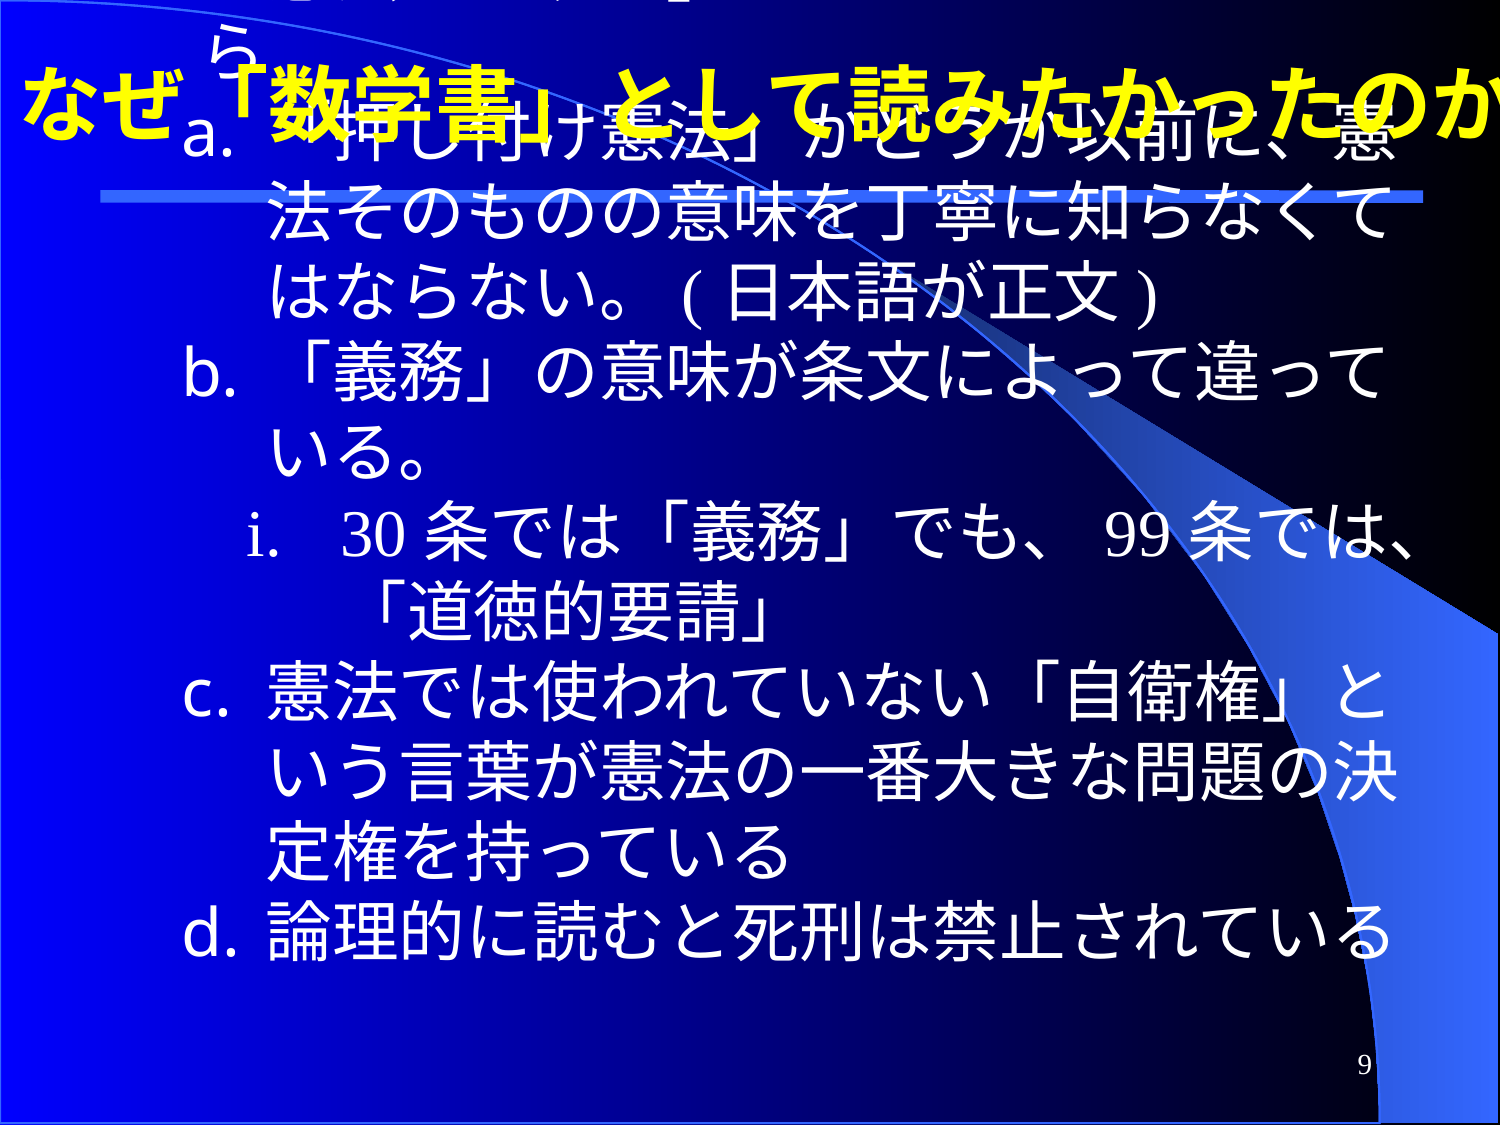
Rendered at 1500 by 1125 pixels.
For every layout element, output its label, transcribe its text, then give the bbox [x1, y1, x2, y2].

slide_number 9 [1074, 1024, 1388, 1101]
list 数学を専攻したから 「憲法マジック」がおかしいと思ったから 「押し付け憲法」かどうか以前に、憲法そのものの意味を丁寧に知らなくてはならない。(日本語が正文) 「義務」の意味が条文によって違っている。 30条では「義務」でも、99条では、「道徳的要請」 憲法では使われていない「自衛権」という言葉が憲法の一番大きな問題の決定権を持っている 論理的に読むと死刑は禁止されている [100, 219, 1471, 1000]
text_box なぜ「数学書」として読みたかったのか [3, 44, 1500, 160]
